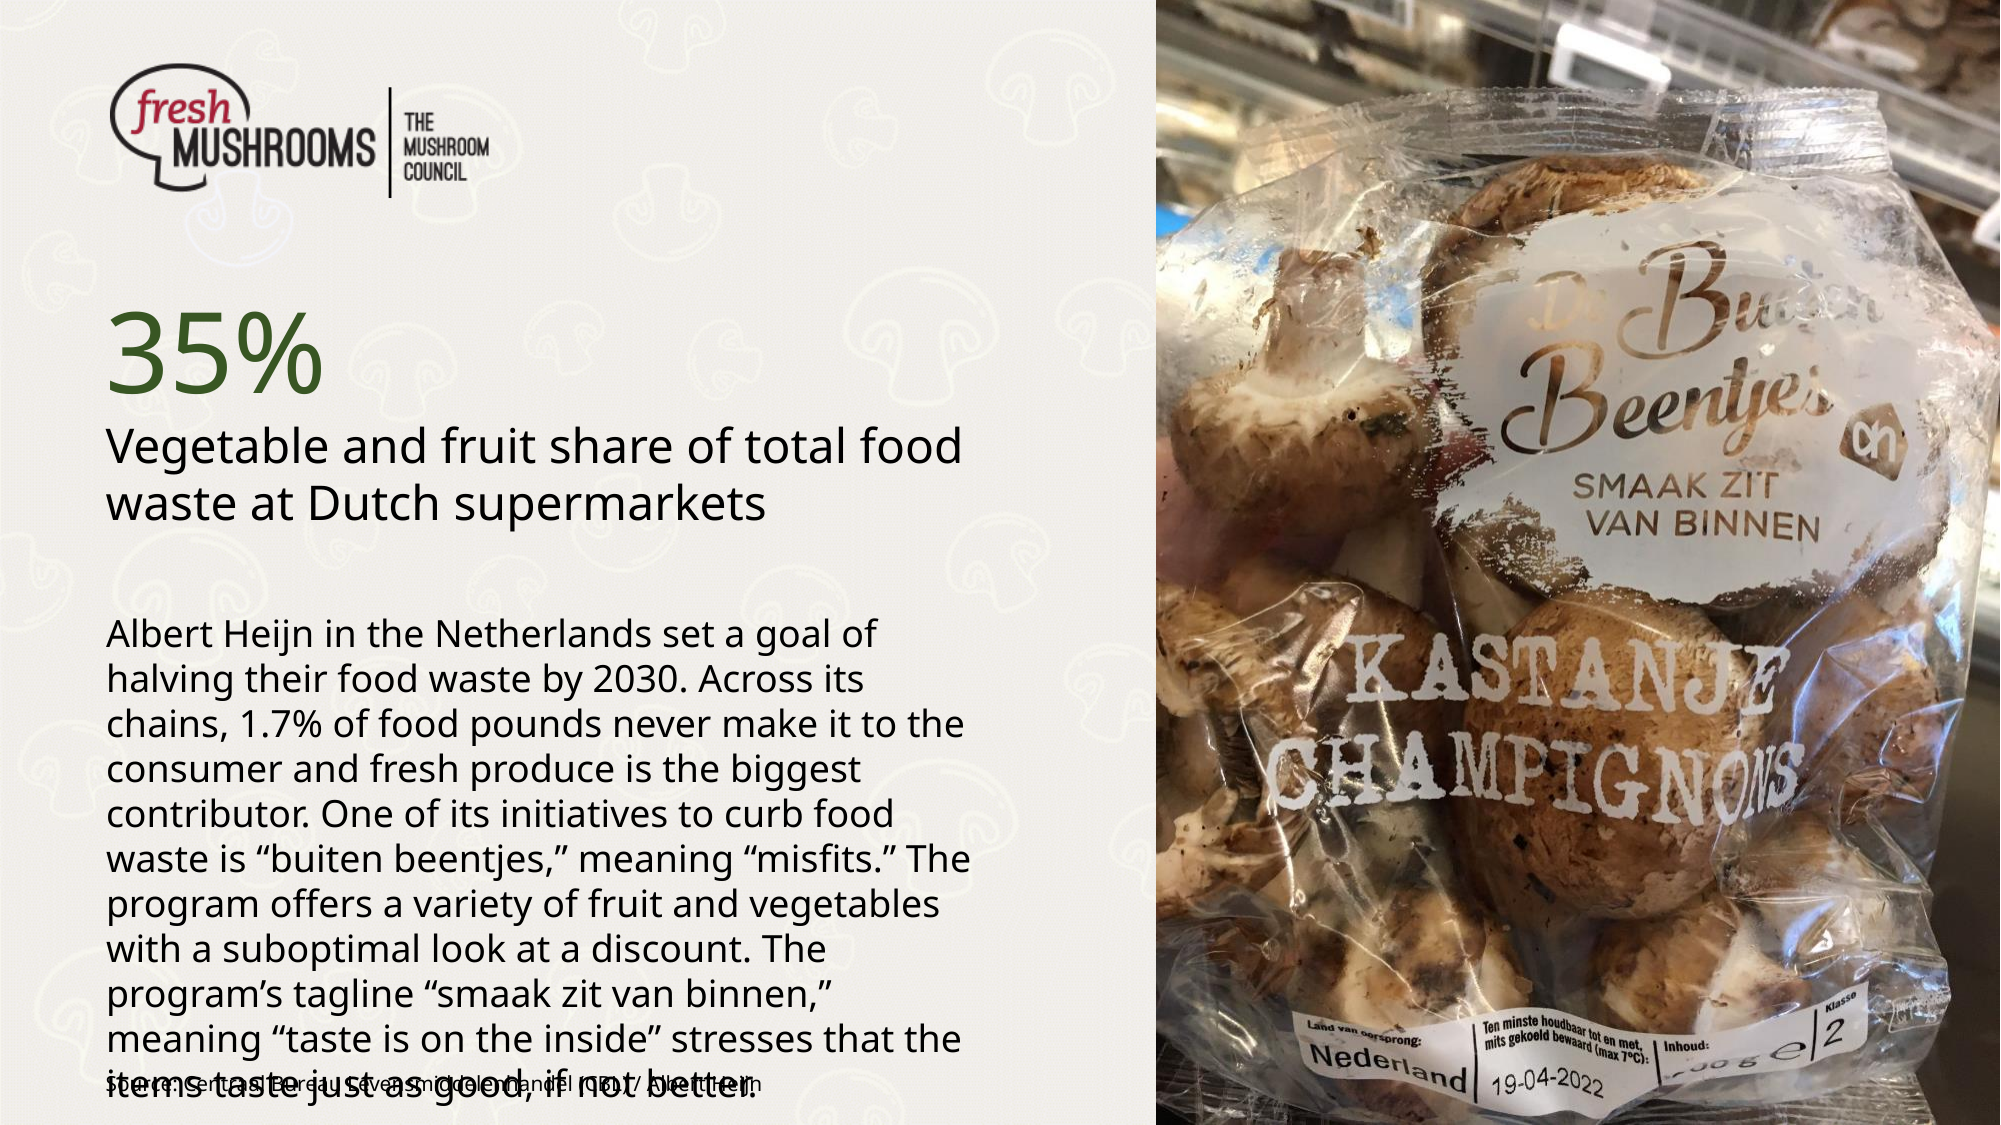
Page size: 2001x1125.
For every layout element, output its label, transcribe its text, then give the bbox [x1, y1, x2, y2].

text_box 35% Vegetable and fruit share of total food waste at Dutch supermarkets [90, 273, 1000, 607]
text_box Source: Centraal Bureau Levensmiddelenhandel (CBL) / Albert Heijn [90, 1038, 1091, 1104]
picture [0, 0, 2000, 1125]
text_box Albert Heijn in the Netherlands set a goal of halving their food waste by 2030. Across its chains, 1.7% of food pounds never make it to the consumer and fresh produce is the biggest contributor. One of its initiatives to curb food waste is “buiten beentjes,” meaning “misfits.” The program offers a variety of fruit and vegetables with a suboptimal look at a discount. The program’s tagline “smaak zit van binnen,” meaning “taste is on the inside” stresses that the items taste just as good, if not better. [91, 602, 1000, 887]
